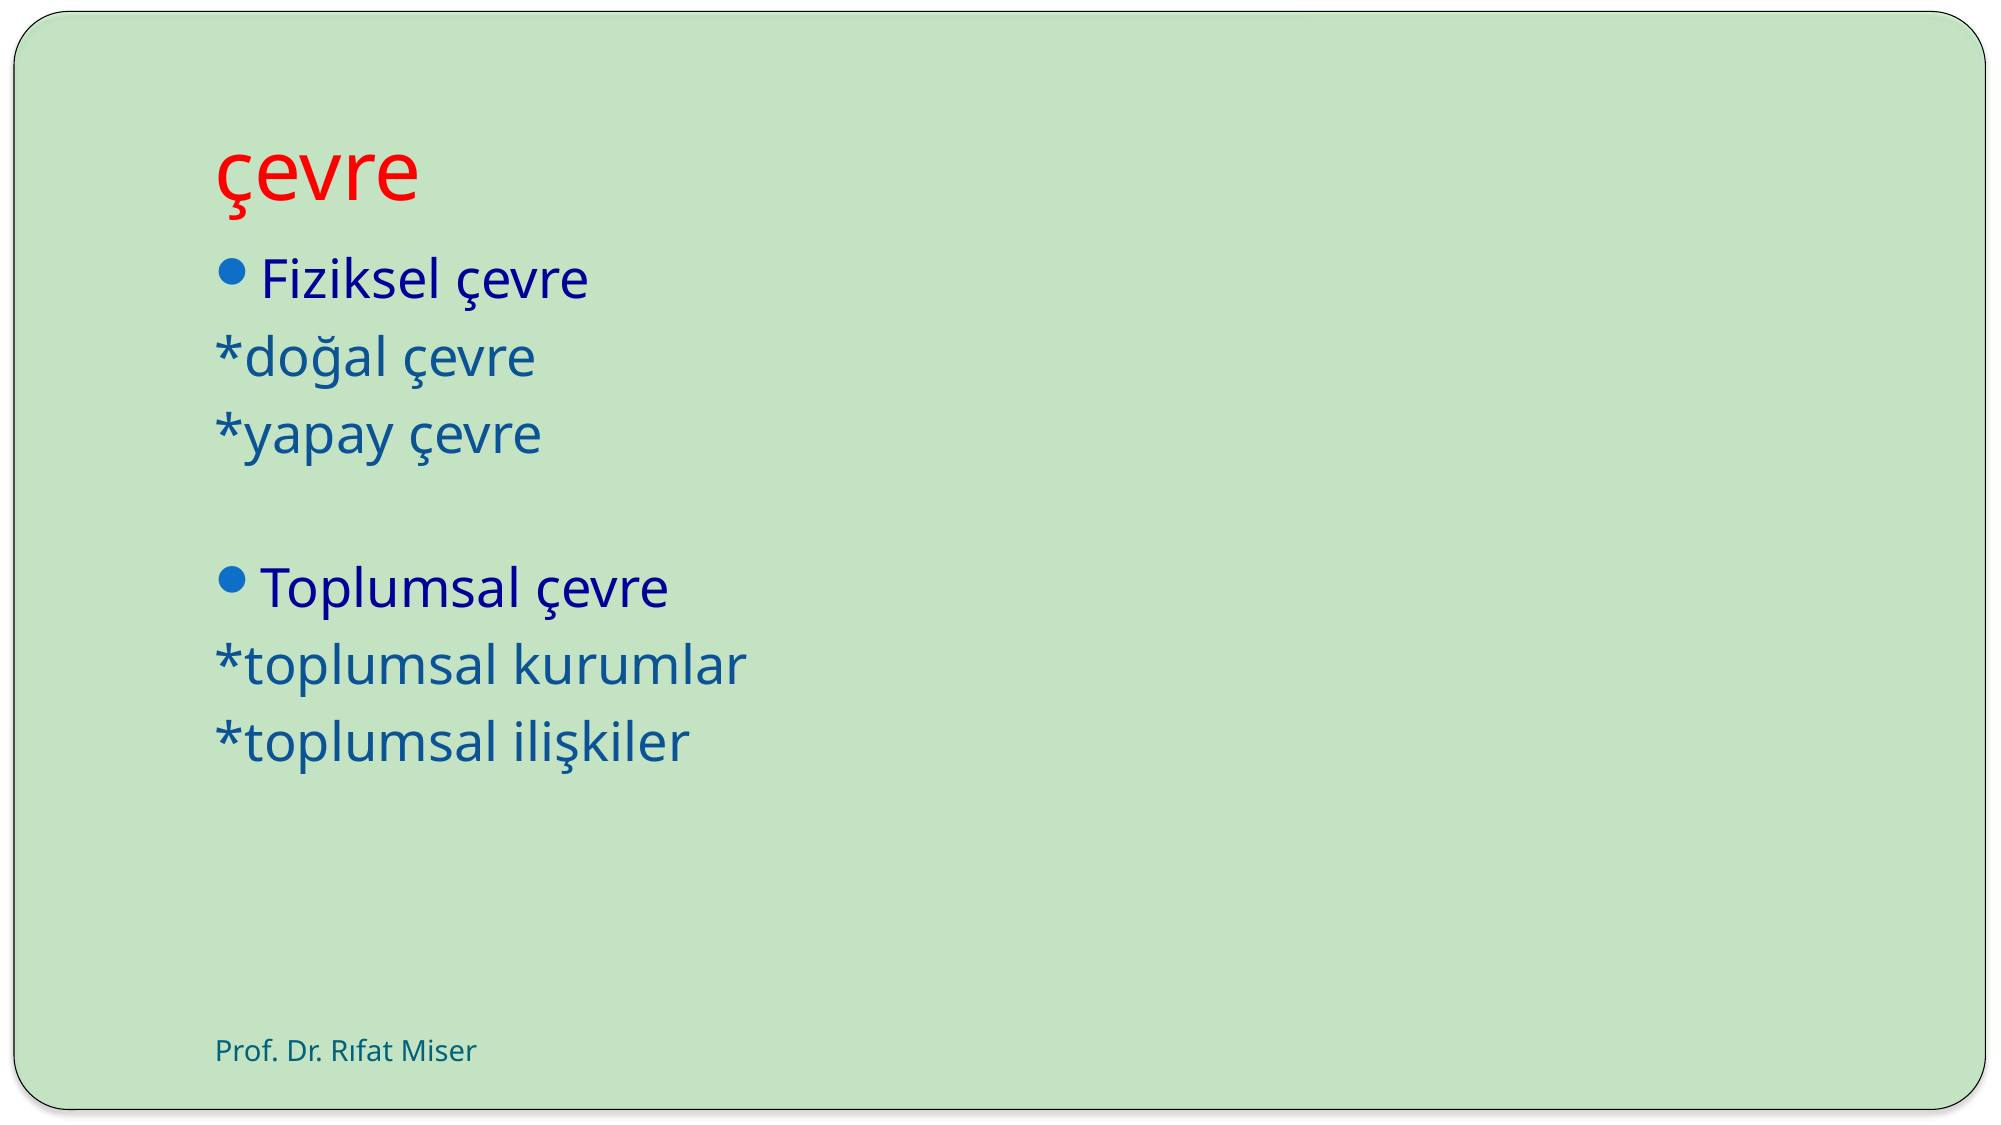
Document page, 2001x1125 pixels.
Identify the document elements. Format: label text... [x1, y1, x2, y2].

footer Prof. Dr. Rıfat Miser [200, 1012, 1067, 1088]
title çevre [200, 45, 1900, 233]
list Fiziksel çevre *doğal çevre *yapay çevre Toplumsal çevre *toplumsal kurumlar *toplumsal ilişkiler [200, 237, 1900, 988]
